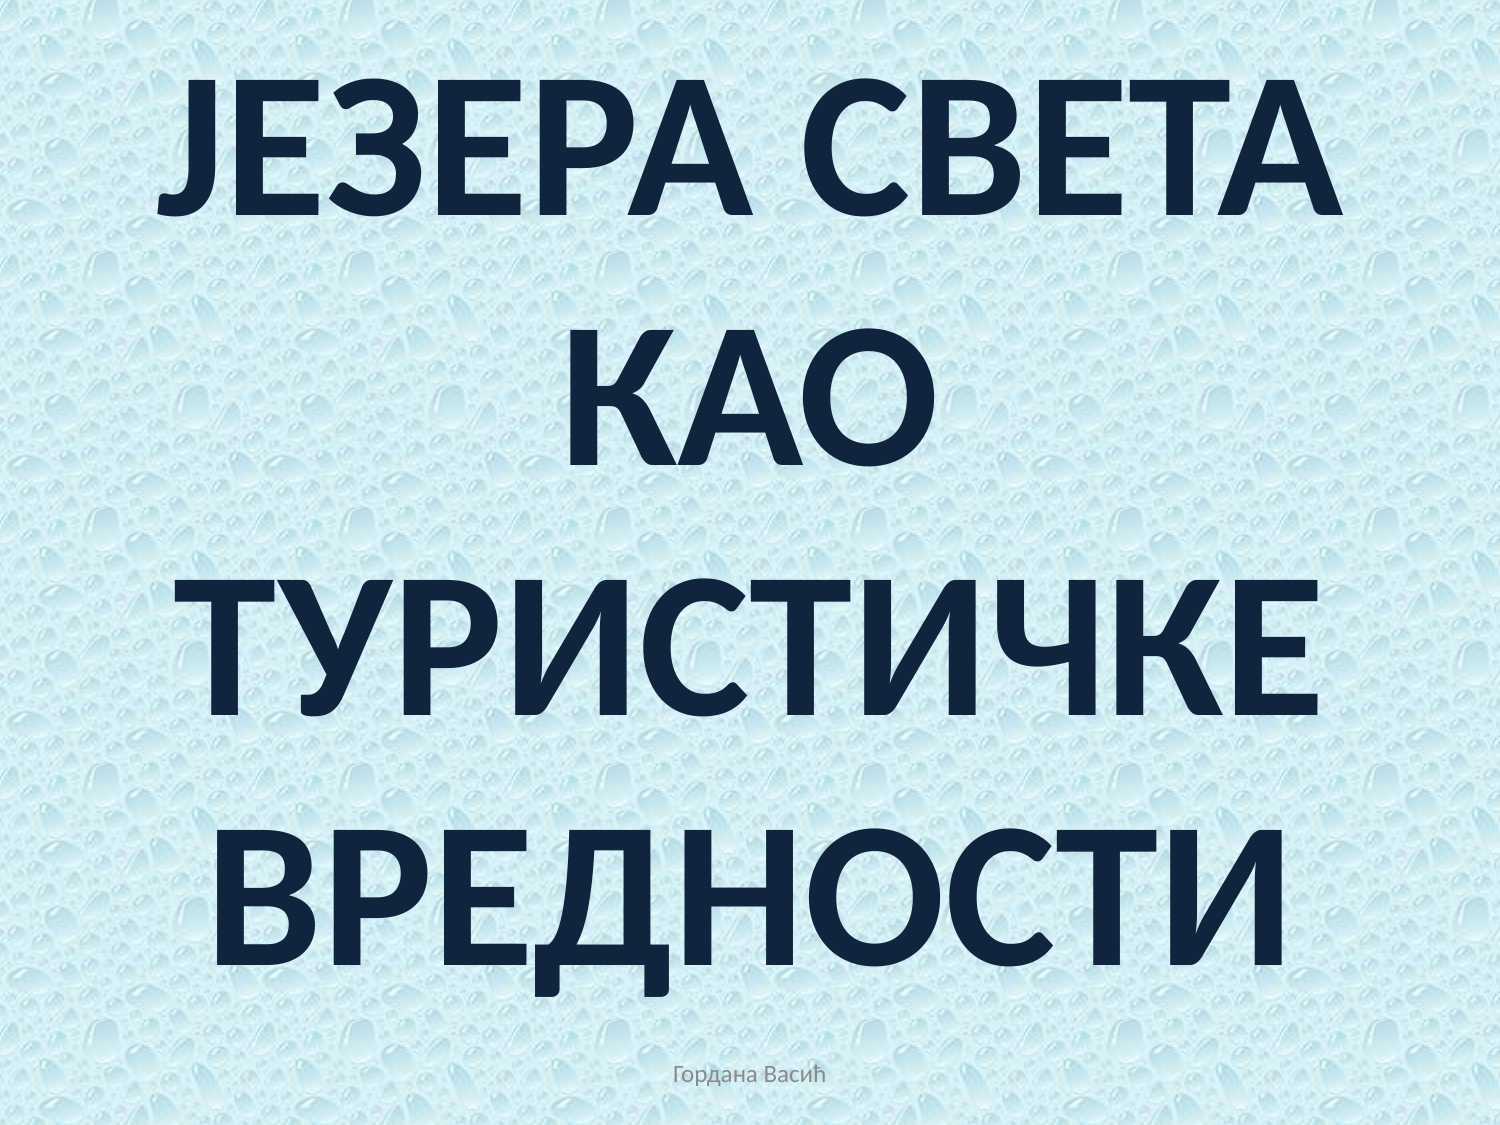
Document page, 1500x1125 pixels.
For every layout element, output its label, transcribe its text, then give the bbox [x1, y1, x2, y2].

footer Гордана Васић [512, 1042, 988, 1103]
text_box ЈЕЗЕРА СВЕТА КАО ТУРИСТИЧКЕ ВРЕДНОСТИ [0, 0, 1500, 1015]
